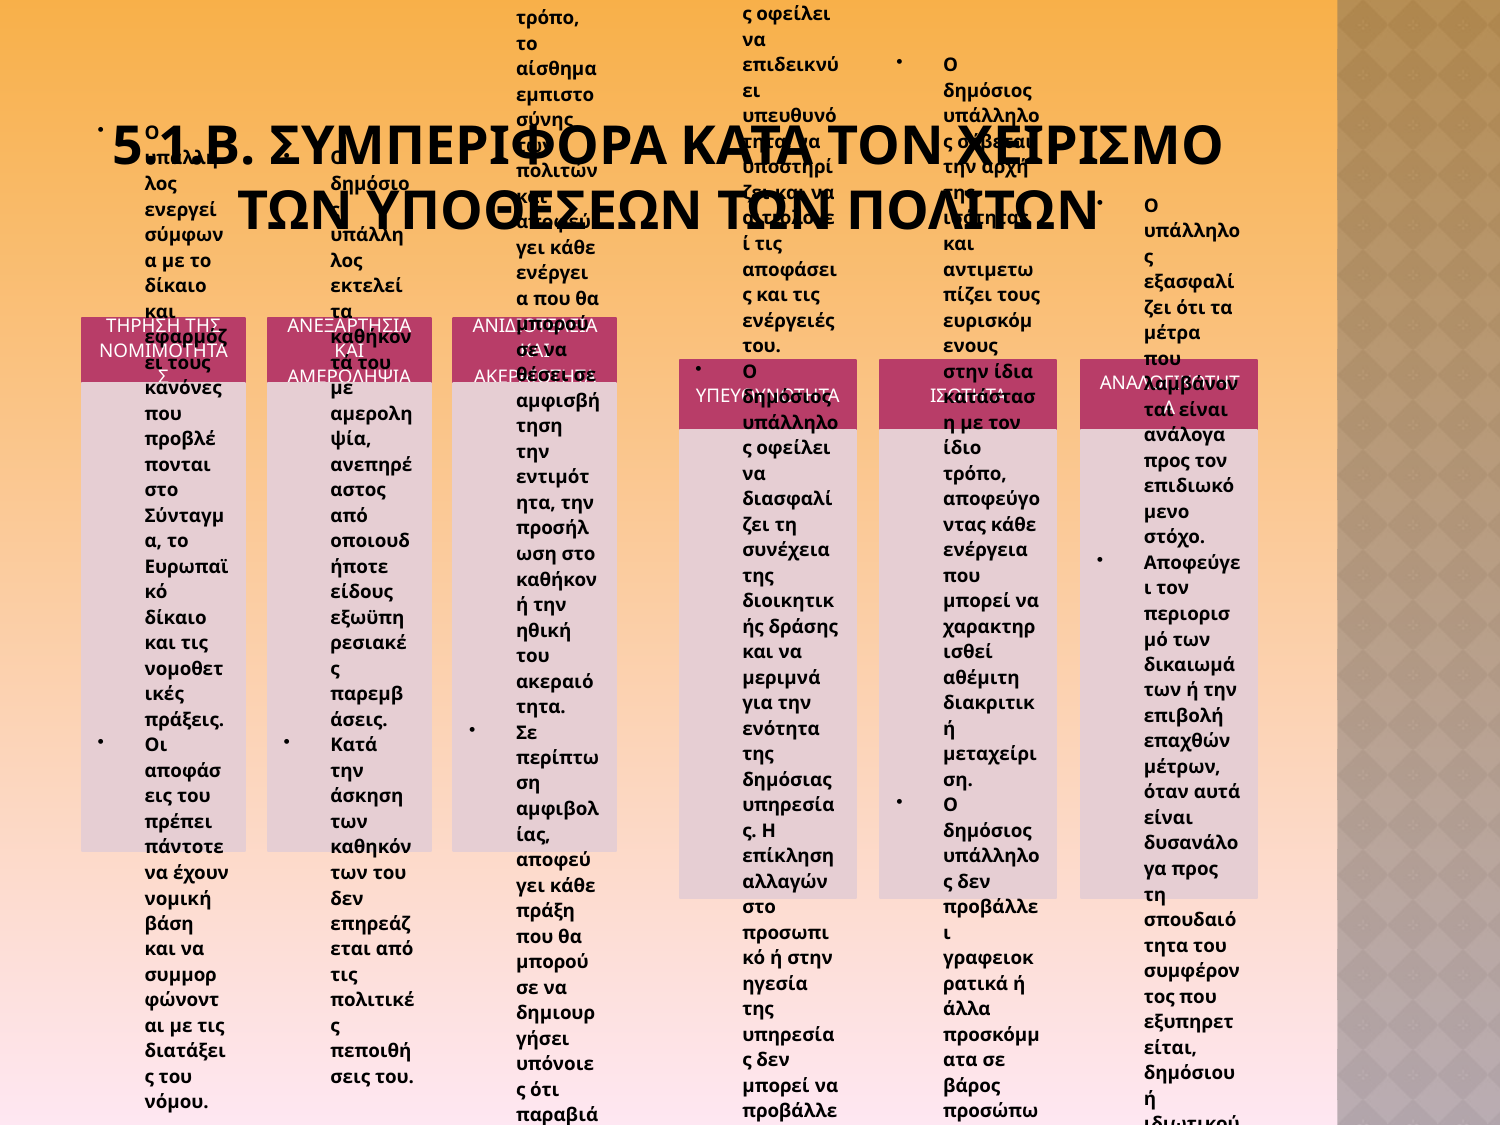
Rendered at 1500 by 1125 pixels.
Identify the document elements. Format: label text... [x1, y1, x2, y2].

title 5.1.β. ΣΥΜΠΕΡΙΦΟΡΑ ΚΑΤΑ ΤΟΝ ΧΕΙΡΙΣΜΟ ΤΩΝ ΥΠΟΘΕΣΕΩΝ ΤΩΝ ΠΟΛΙΤΩΝ [75, 52, 1263, 240]
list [81, 257, 617, 912]
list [679, 257, 1258, 1001]
